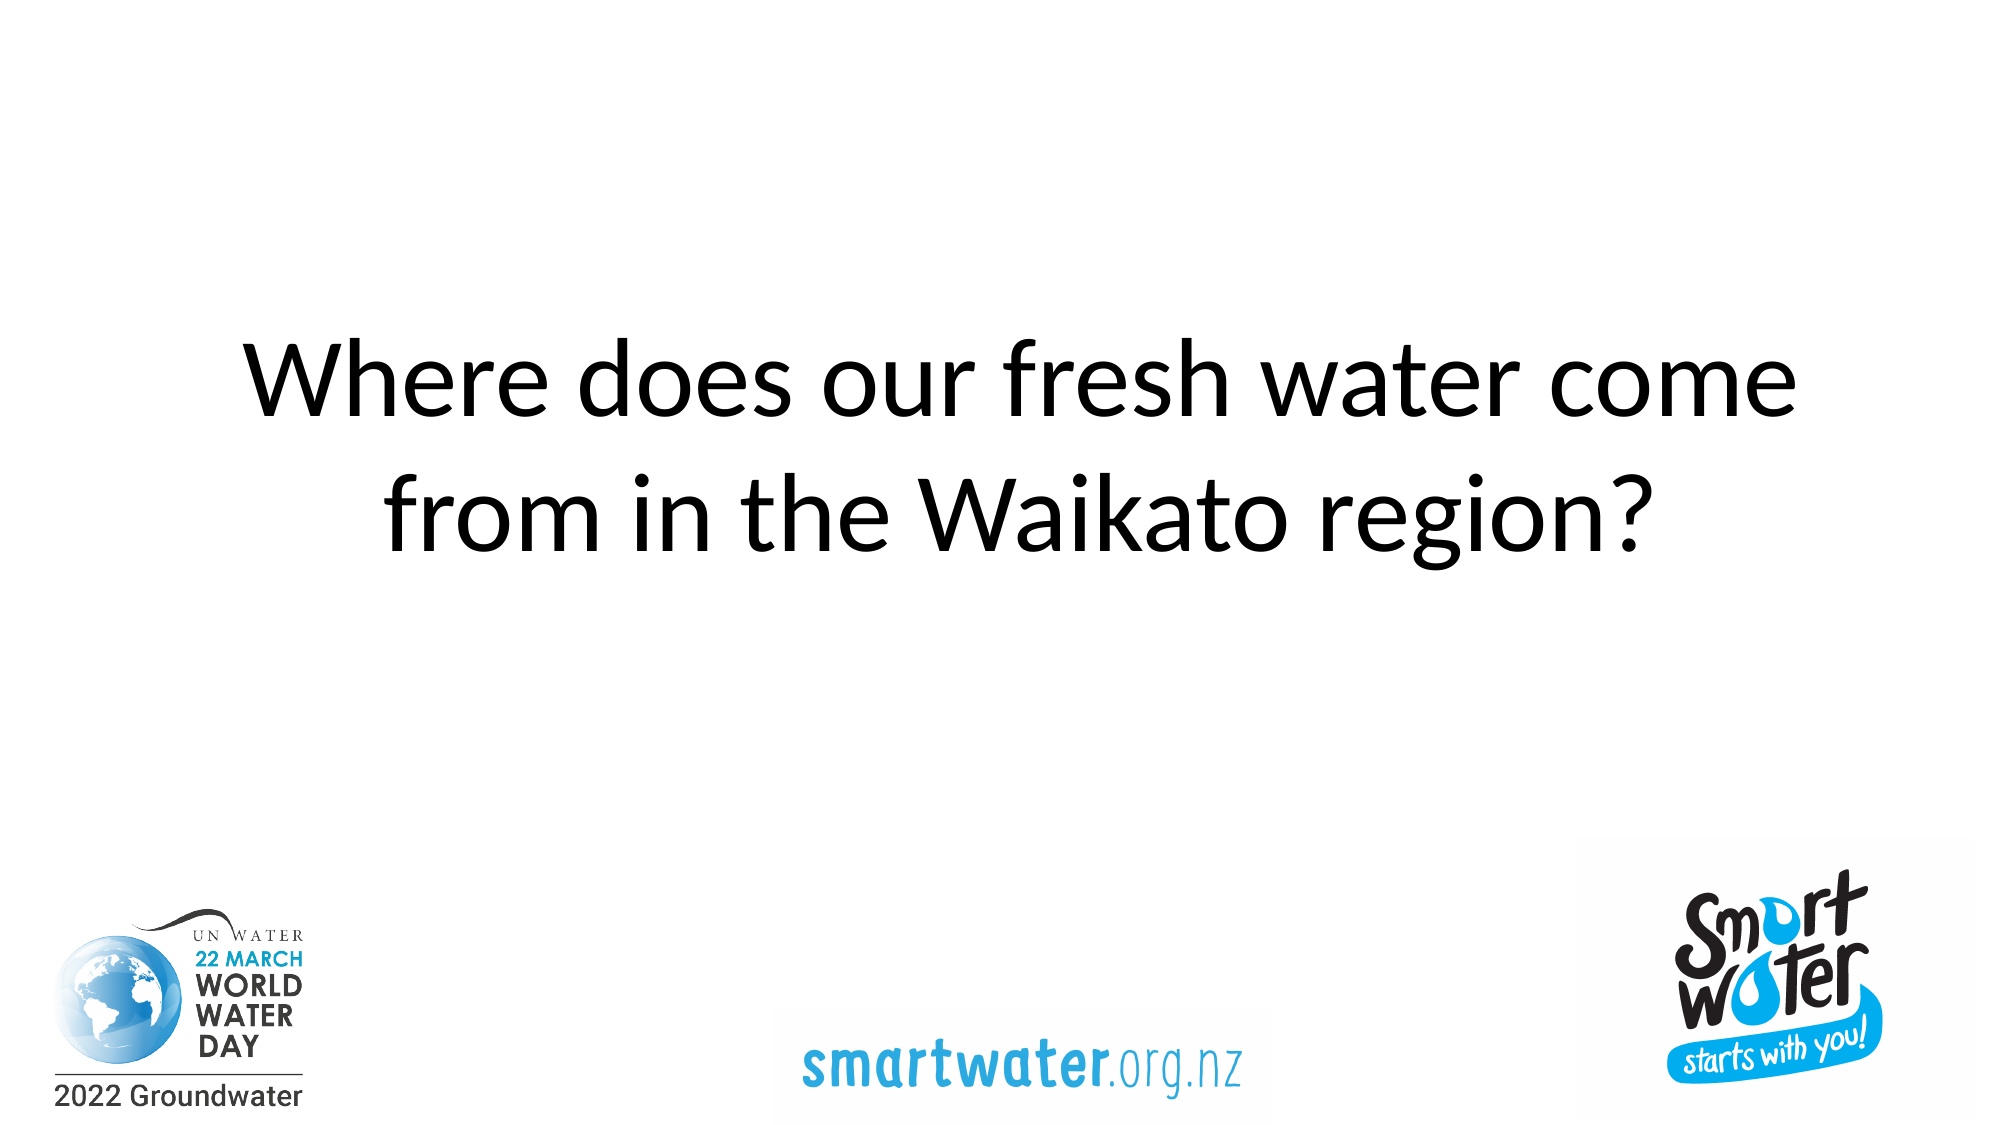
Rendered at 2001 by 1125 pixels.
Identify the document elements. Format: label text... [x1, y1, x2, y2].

picture [1575, 836, 1974, 1118]
text_box Where does our fresh water come from in the Waikato region? [114, 296, 1930, 582]
picture [772, 1006, 1271, 1125]
picture [0, 828, 362, 1125]
